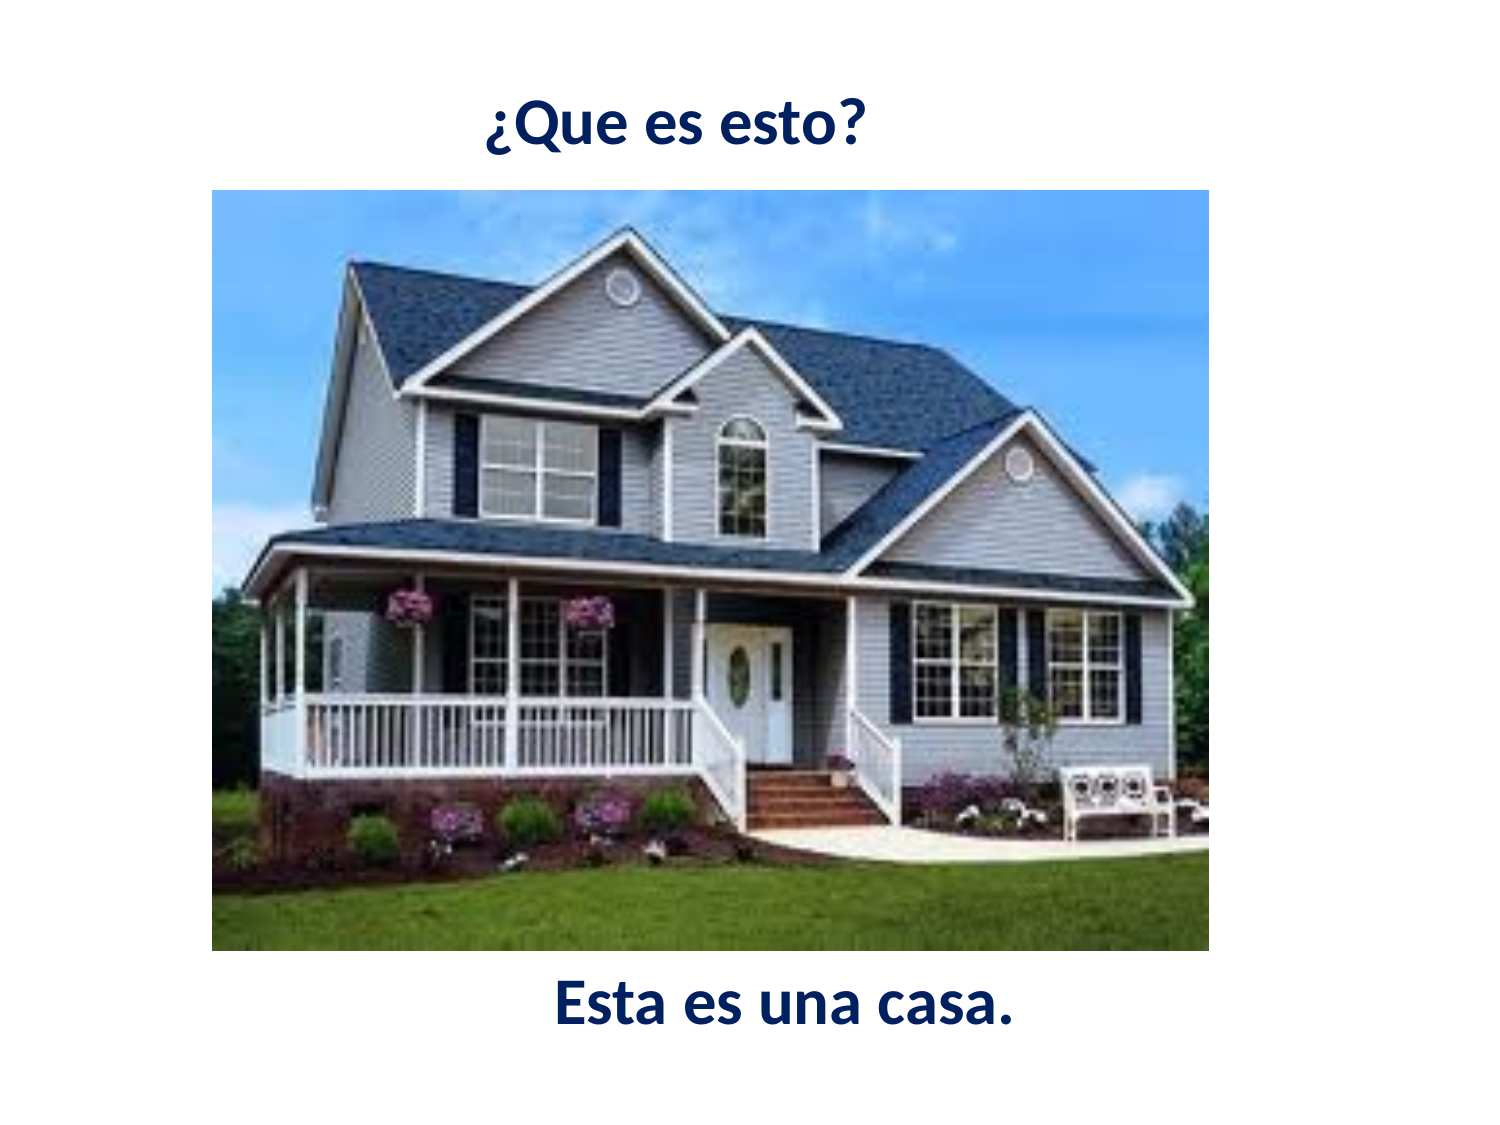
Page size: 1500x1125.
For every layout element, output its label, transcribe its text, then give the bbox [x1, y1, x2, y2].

text_box Esta es una casa. [539, 960, 1031, 1046]
text_box ¿Que es esto? [468, 70, 884, 166]
picture [212, 190, 1210, 951]
